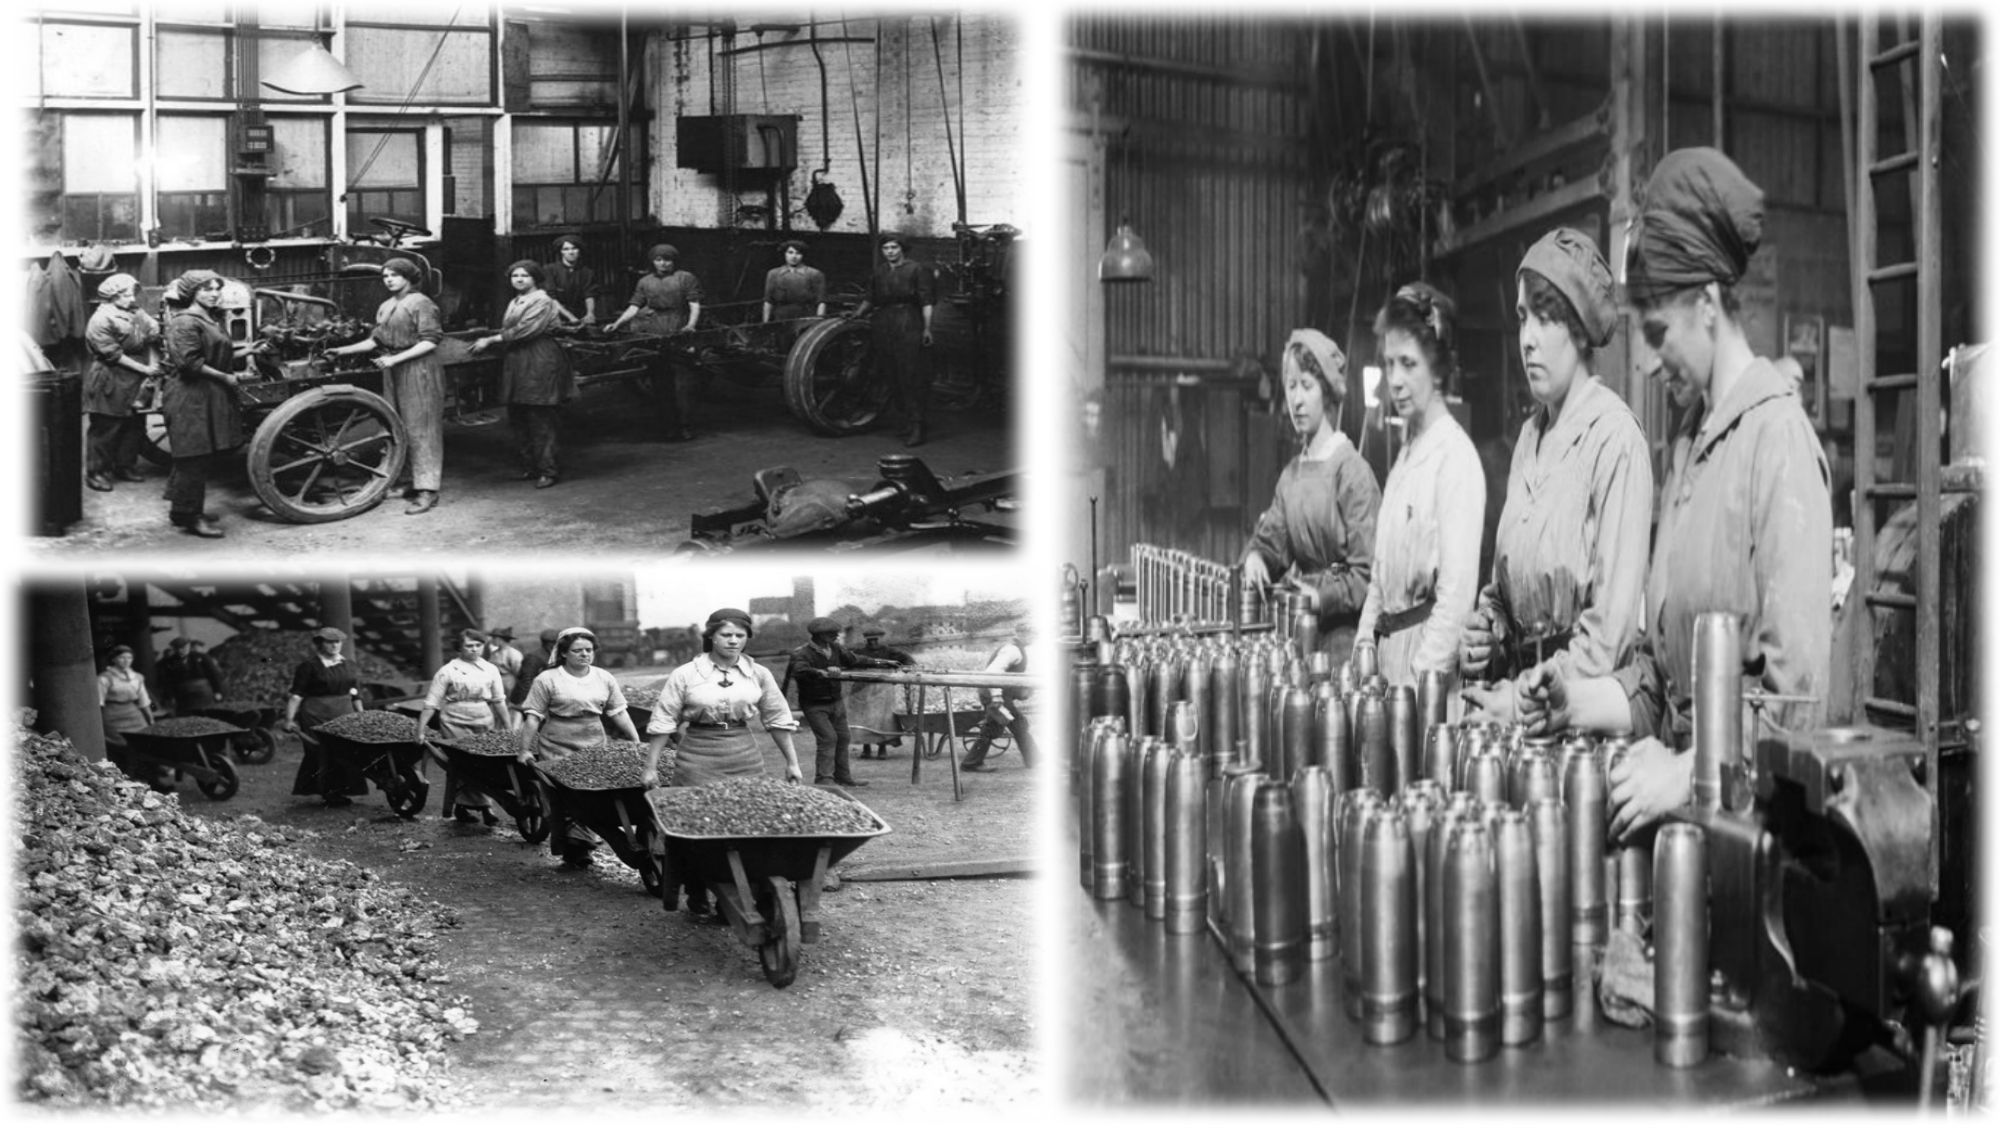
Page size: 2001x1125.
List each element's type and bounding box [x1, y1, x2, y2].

picture [0, 0, 1050, 1125]
list [1049, 0, 2000, 1125]
